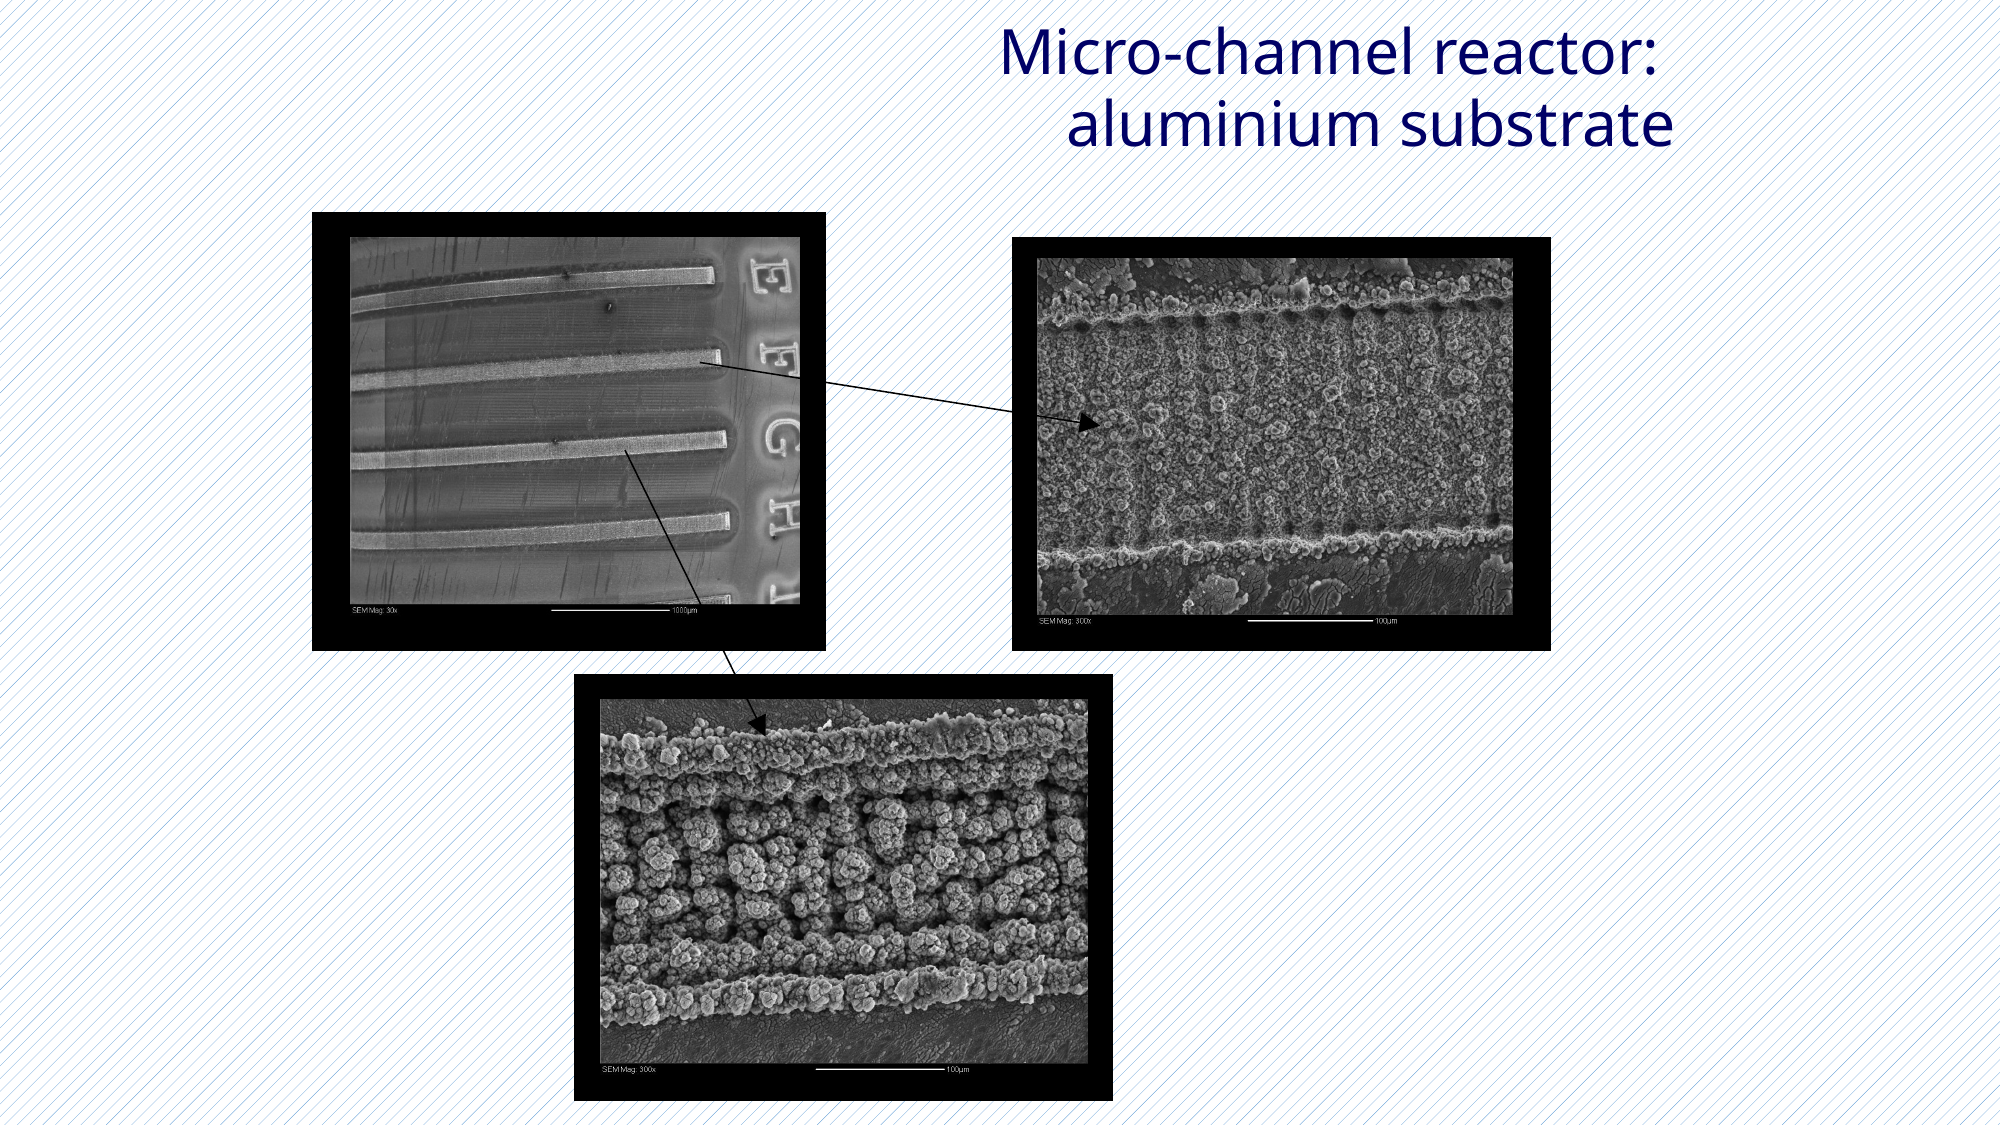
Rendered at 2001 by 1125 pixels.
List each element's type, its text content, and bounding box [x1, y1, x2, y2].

title Micro-channel reactor: aluminium substrate [326, 17, 1677, 161]
picture [599, 699, 1088, 1087]
text_box [312, 212, 825, 650]
picture [1037, 258, 1513, 638]
picture [349, 237, 800, 628]
text_box [1012, 237, 1550, 650]
text_box [574, 675, 1113, 1100]
